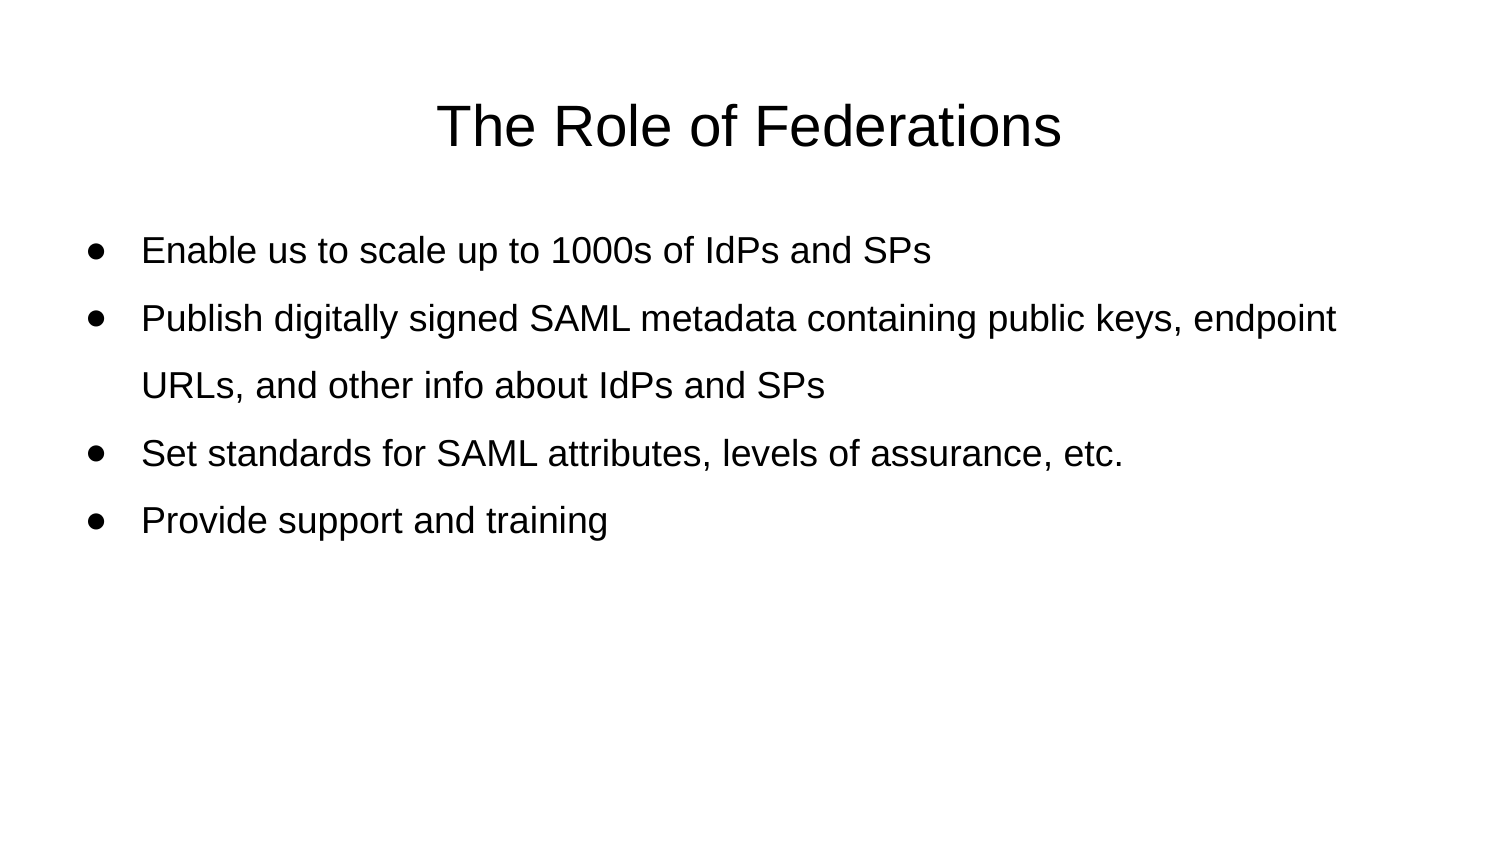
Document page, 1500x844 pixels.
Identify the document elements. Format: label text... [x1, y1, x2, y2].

list Enable us to scale up to 1000s of IdPs and SPs Publish digitally signed SAML metadata containing public keys, endpoint URLs, and other info about IdPs and SPs Set standards for SAML attributes, levels of assurance, etc. Provide support and training [51, 189, 1449, 750]
title The Role of Federations [51, 72, 1449, 167]
